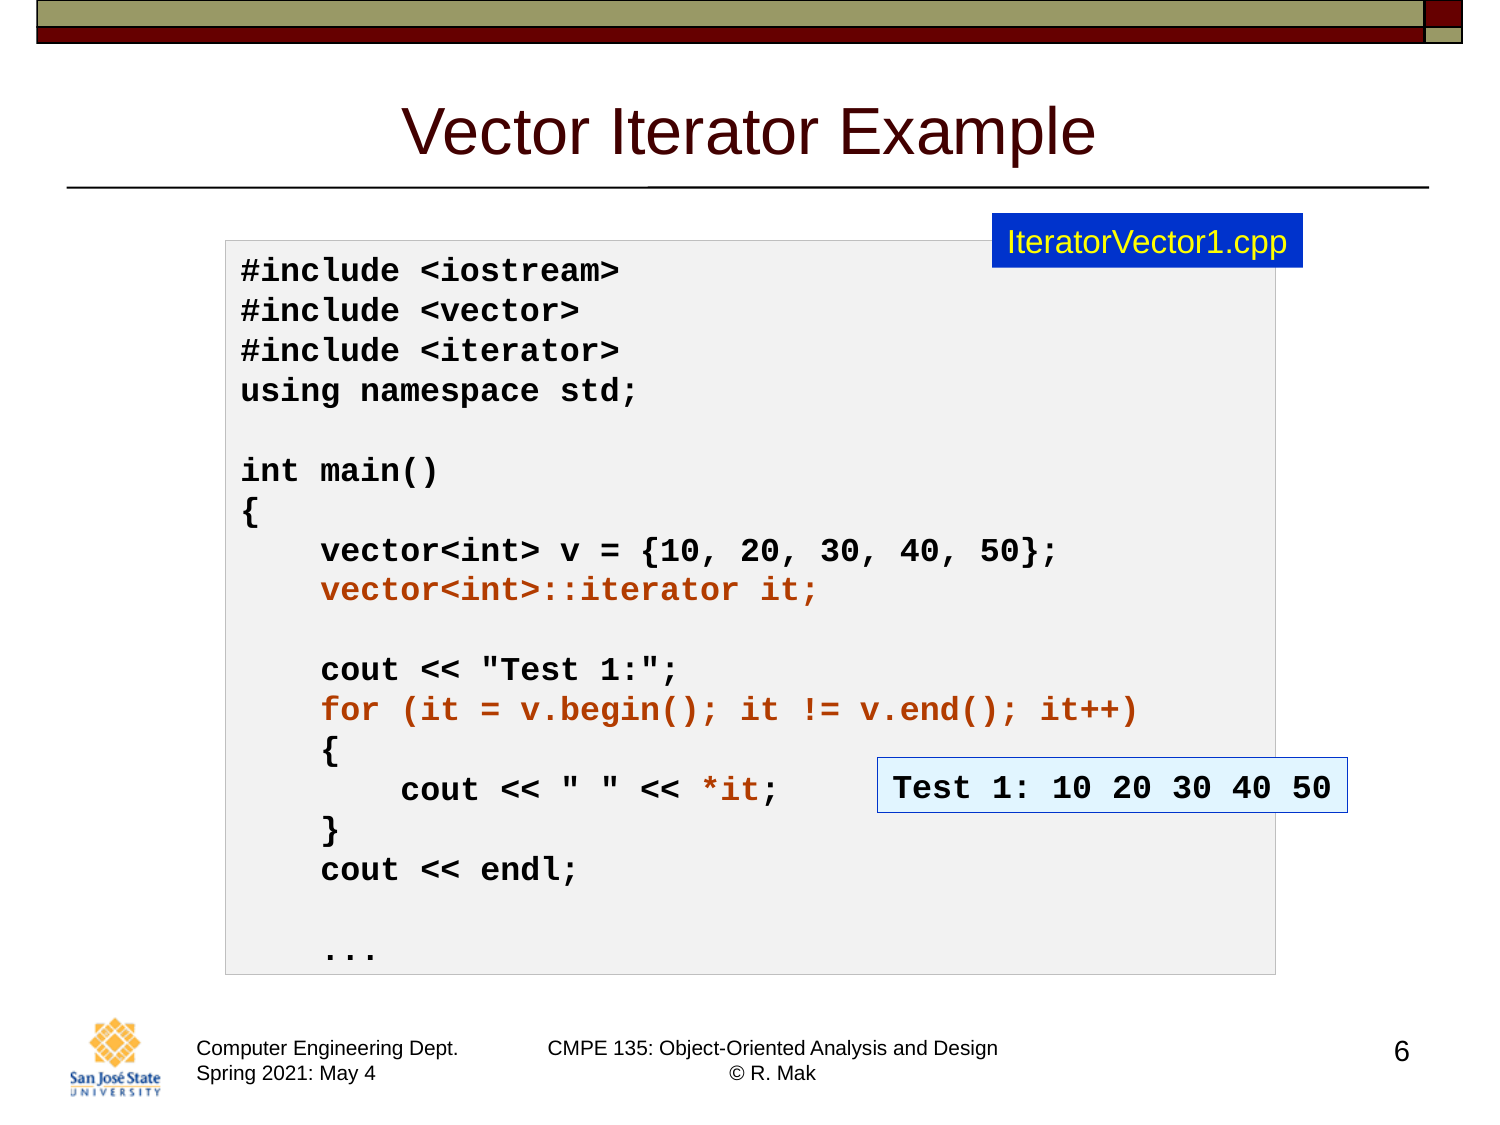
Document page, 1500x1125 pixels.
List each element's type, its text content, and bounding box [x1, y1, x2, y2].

text_box #include <iostream> #include <vector> #include <iterator> using namespace std; int main() { vector<int> v = {10, 20, 30, 40, 50}; vector<int>::iterator it; cout << "Test 1:"; for (it = v.begin(); it != v.end(); it++) { cout << " " << *it; } cout << endl; ... [225, 240, 1276, 975]
text_box Test 1: 10 20 30 40 50 [877, 757, 1348, 813]
slide_number 6 [1335, 1025, 1425, 1100]
text_box IteratorVector1.cpp [992, 213, 1303, 268]
picture [60, 1012, 166, 1112]
title Vector Iterator Example [75, 67, 1425, 175]
